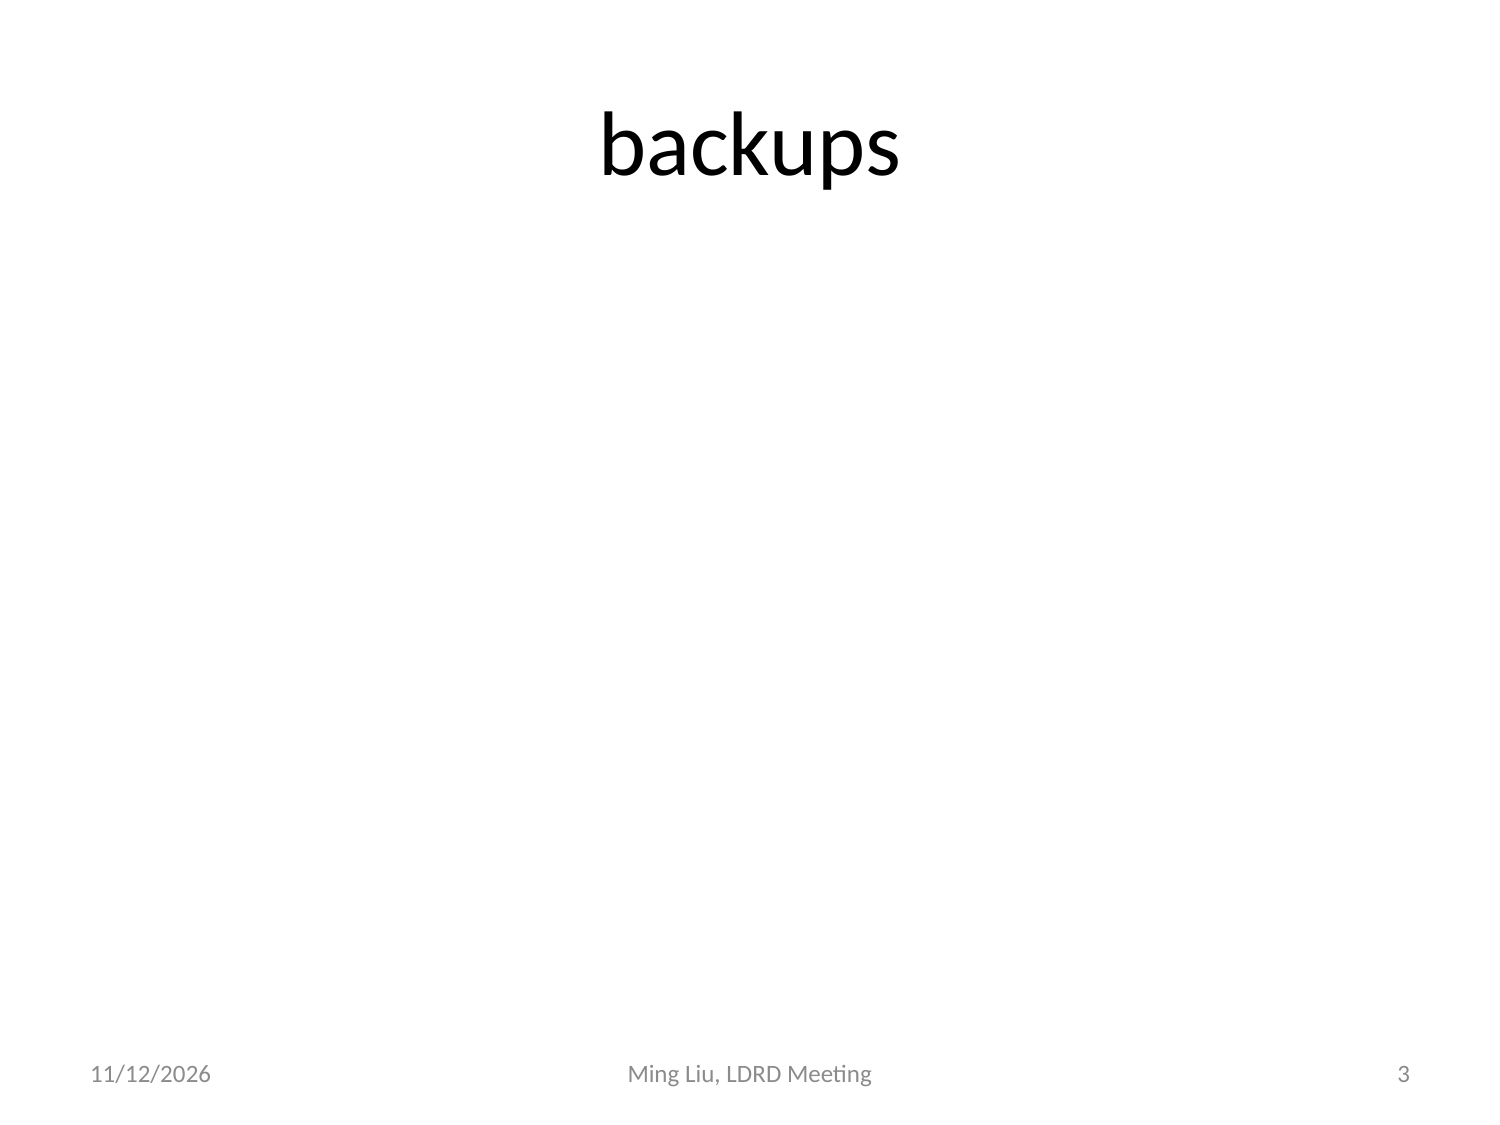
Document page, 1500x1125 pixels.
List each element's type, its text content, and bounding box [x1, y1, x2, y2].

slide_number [75, 1042, 425, 1103]
footer Ming Liu, LDRD Meeting [512, 1042, 988, 1103]
slide_number 3 [1074, 1042, 1425, 1103]
title backups [75, 45, 1425, 233]
